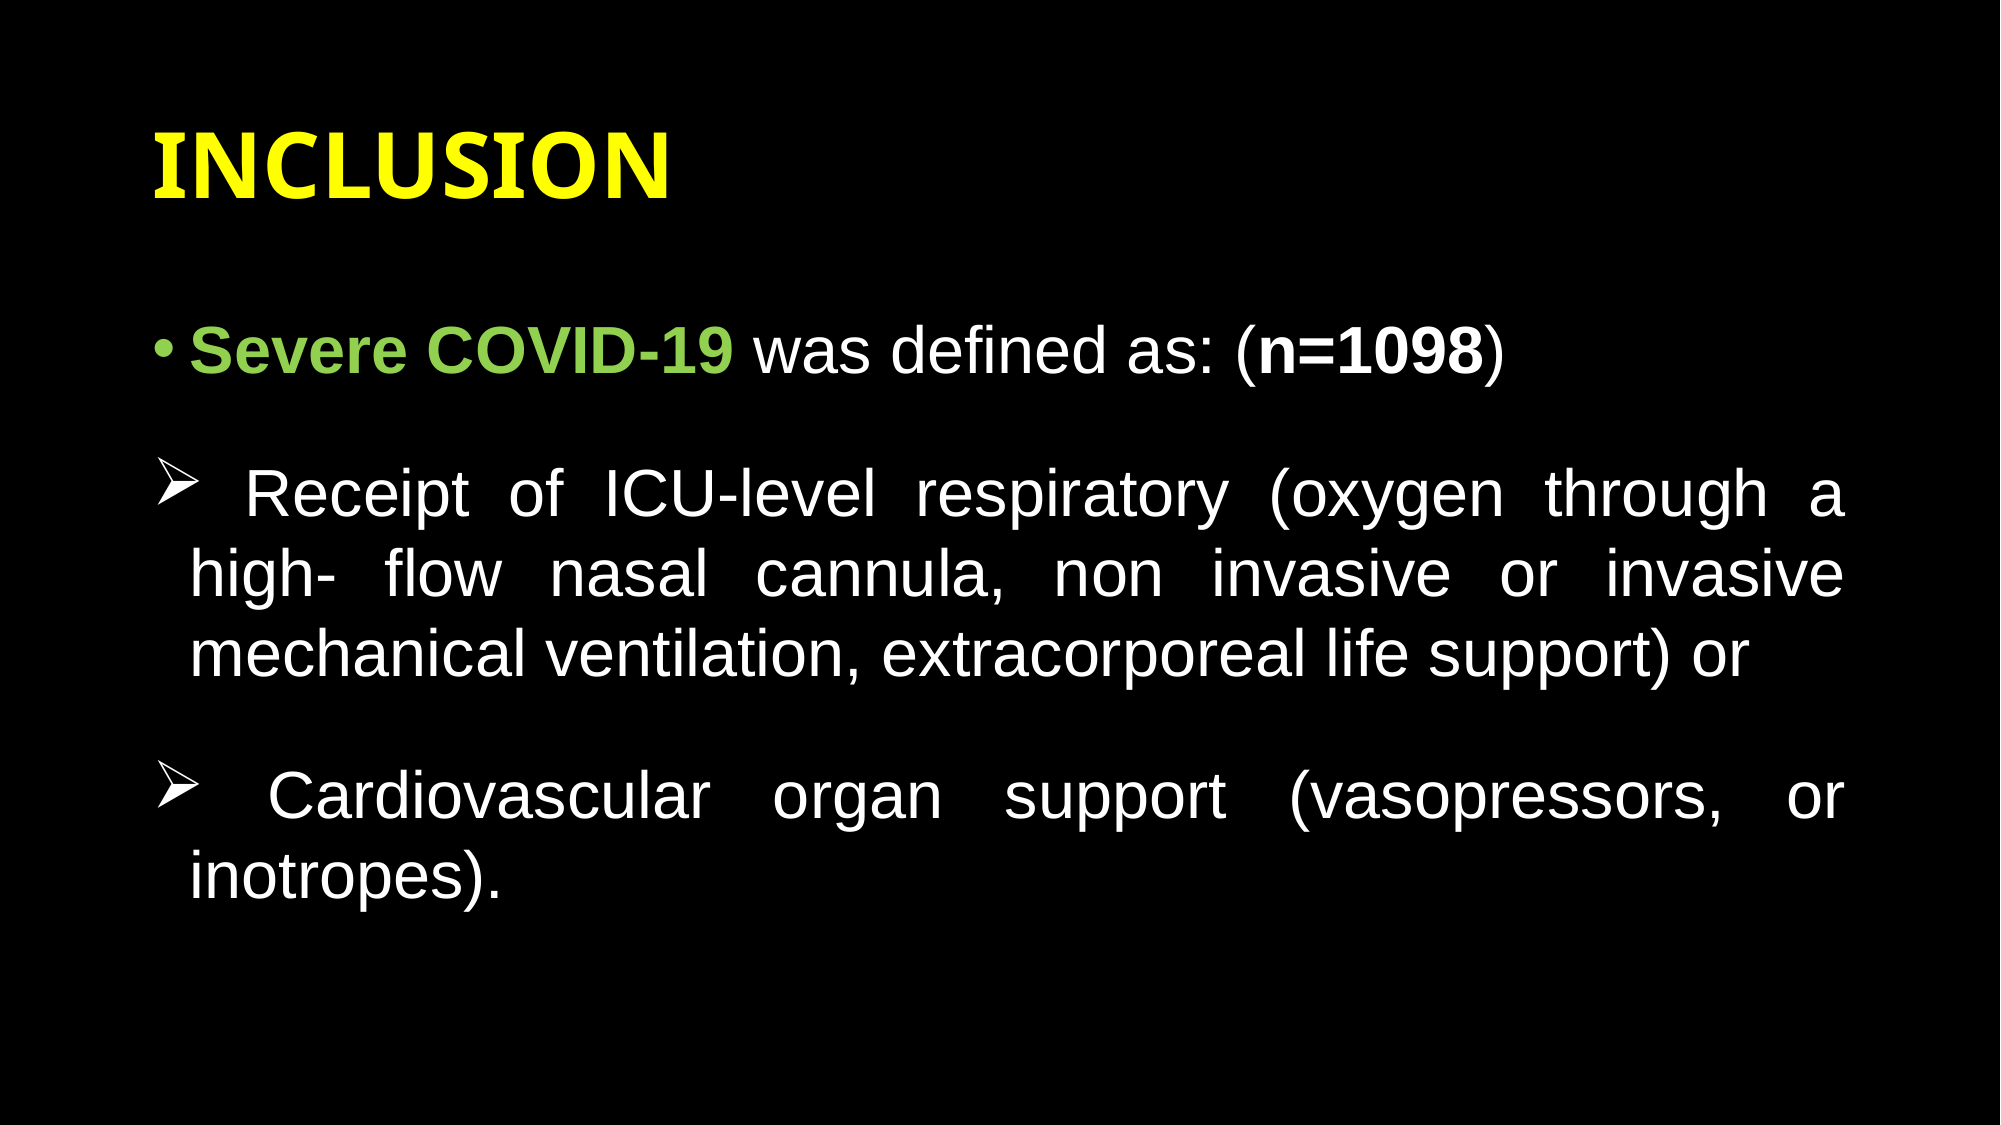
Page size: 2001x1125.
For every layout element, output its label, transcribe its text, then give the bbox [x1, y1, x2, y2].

title INCLUSION [137, 59, 1863, 278]
list Severe COVID-19 was defined as: (n=1098) Receipt of ICU-level respiratory (oxygen through a high- flow nasal cannula, non invasive or invasive mechanical ventilation, extracorporeal life support) or Cardiovascular organ support (vasopressors, or inotropes). [137, 299, 1863, 1014]
